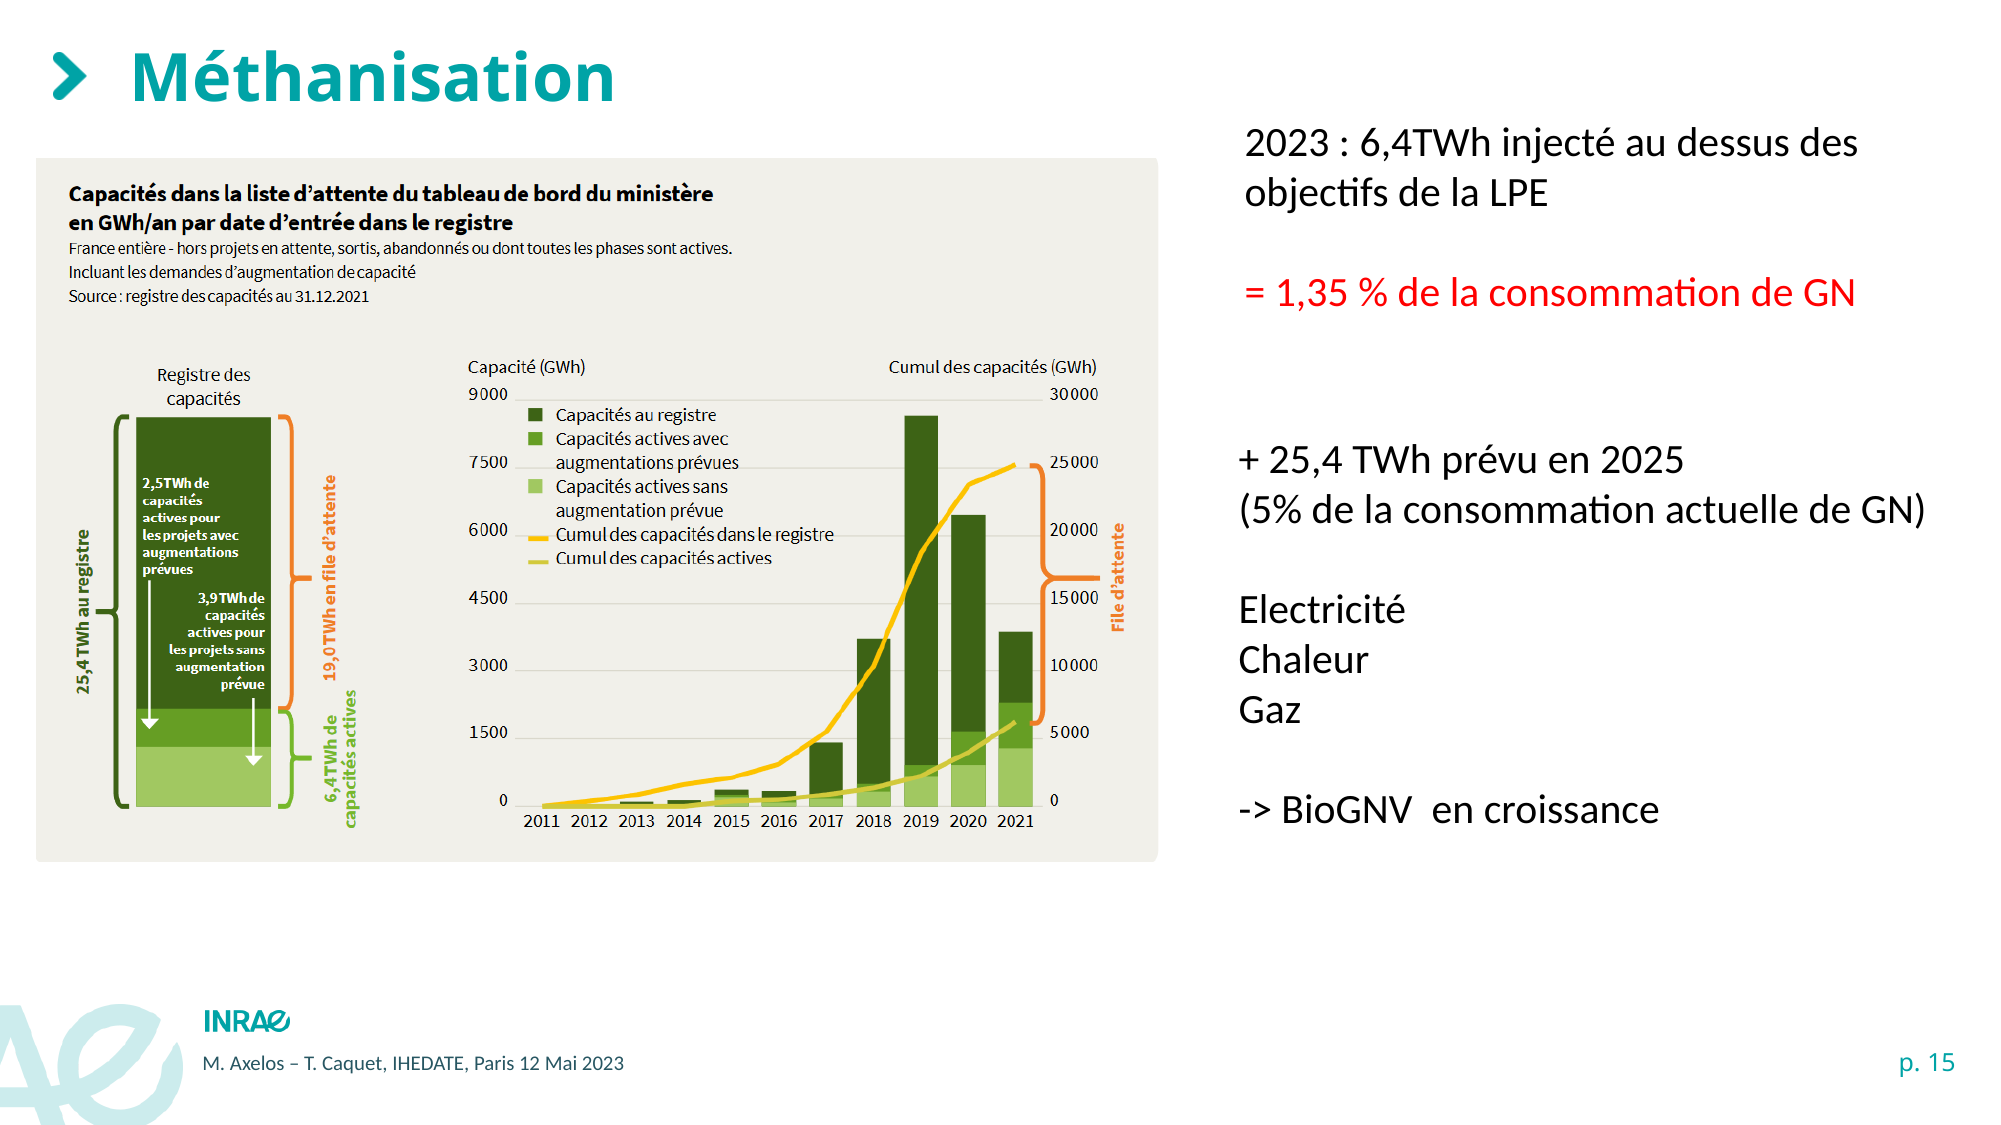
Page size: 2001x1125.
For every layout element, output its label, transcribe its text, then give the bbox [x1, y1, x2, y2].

picture [36, 158, 1160, 862]
picture [325, 1058, 329, 1069]
picture [53, 52, 88, 100]
text_box 2023 : 6,4TWh injecté au dessus des objectifs de la LPE = 1,35 % de la consommation de GN [1229, 106, 1926, 322]
text_box Méthanisation [53, 0, 1730, 160]
picture [0, 996, 329, 1125]
text_box + 25,4 TWh prévu en 2025 (5% de la consommation actuelle de GN) Electricité Chaleur Gaz -> BioGNV en croissance [1223, 424, 2000, 839]
